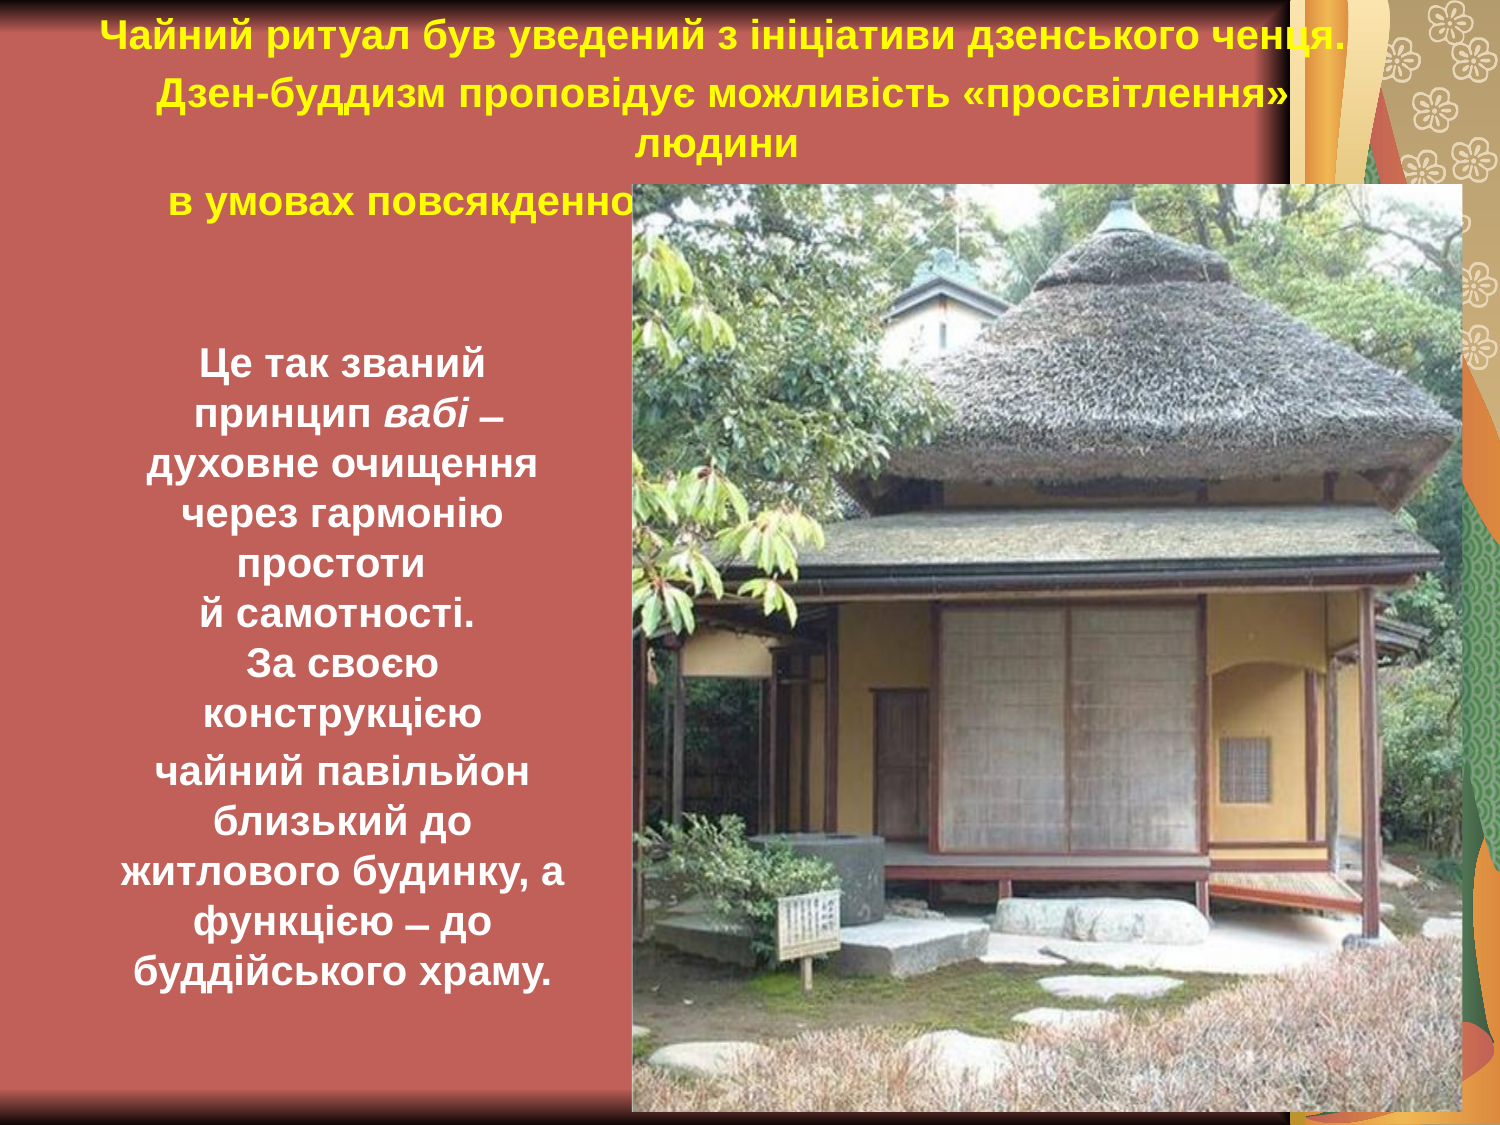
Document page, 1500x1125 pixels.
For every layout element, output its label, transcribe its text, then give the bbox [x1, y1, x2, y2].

list Це так званий принцип вабі ̶ духовне очищення через гармонію простоти й самотності. За своєю конструкцією чайний павільйон близький до житлового будинку, а функцією ̶ до буддійського храму. [105, 328, 580, 941]
picture [631, 144, 1500, 1112]
text_box Чайний ритуал був уведений з ініціативи дзенського ченця. Дзен-буддизм проповідує можливість «просвітлення» людини в умовах повсякденного, нічим не примітного життя. [82, 0, 1364, 204]
